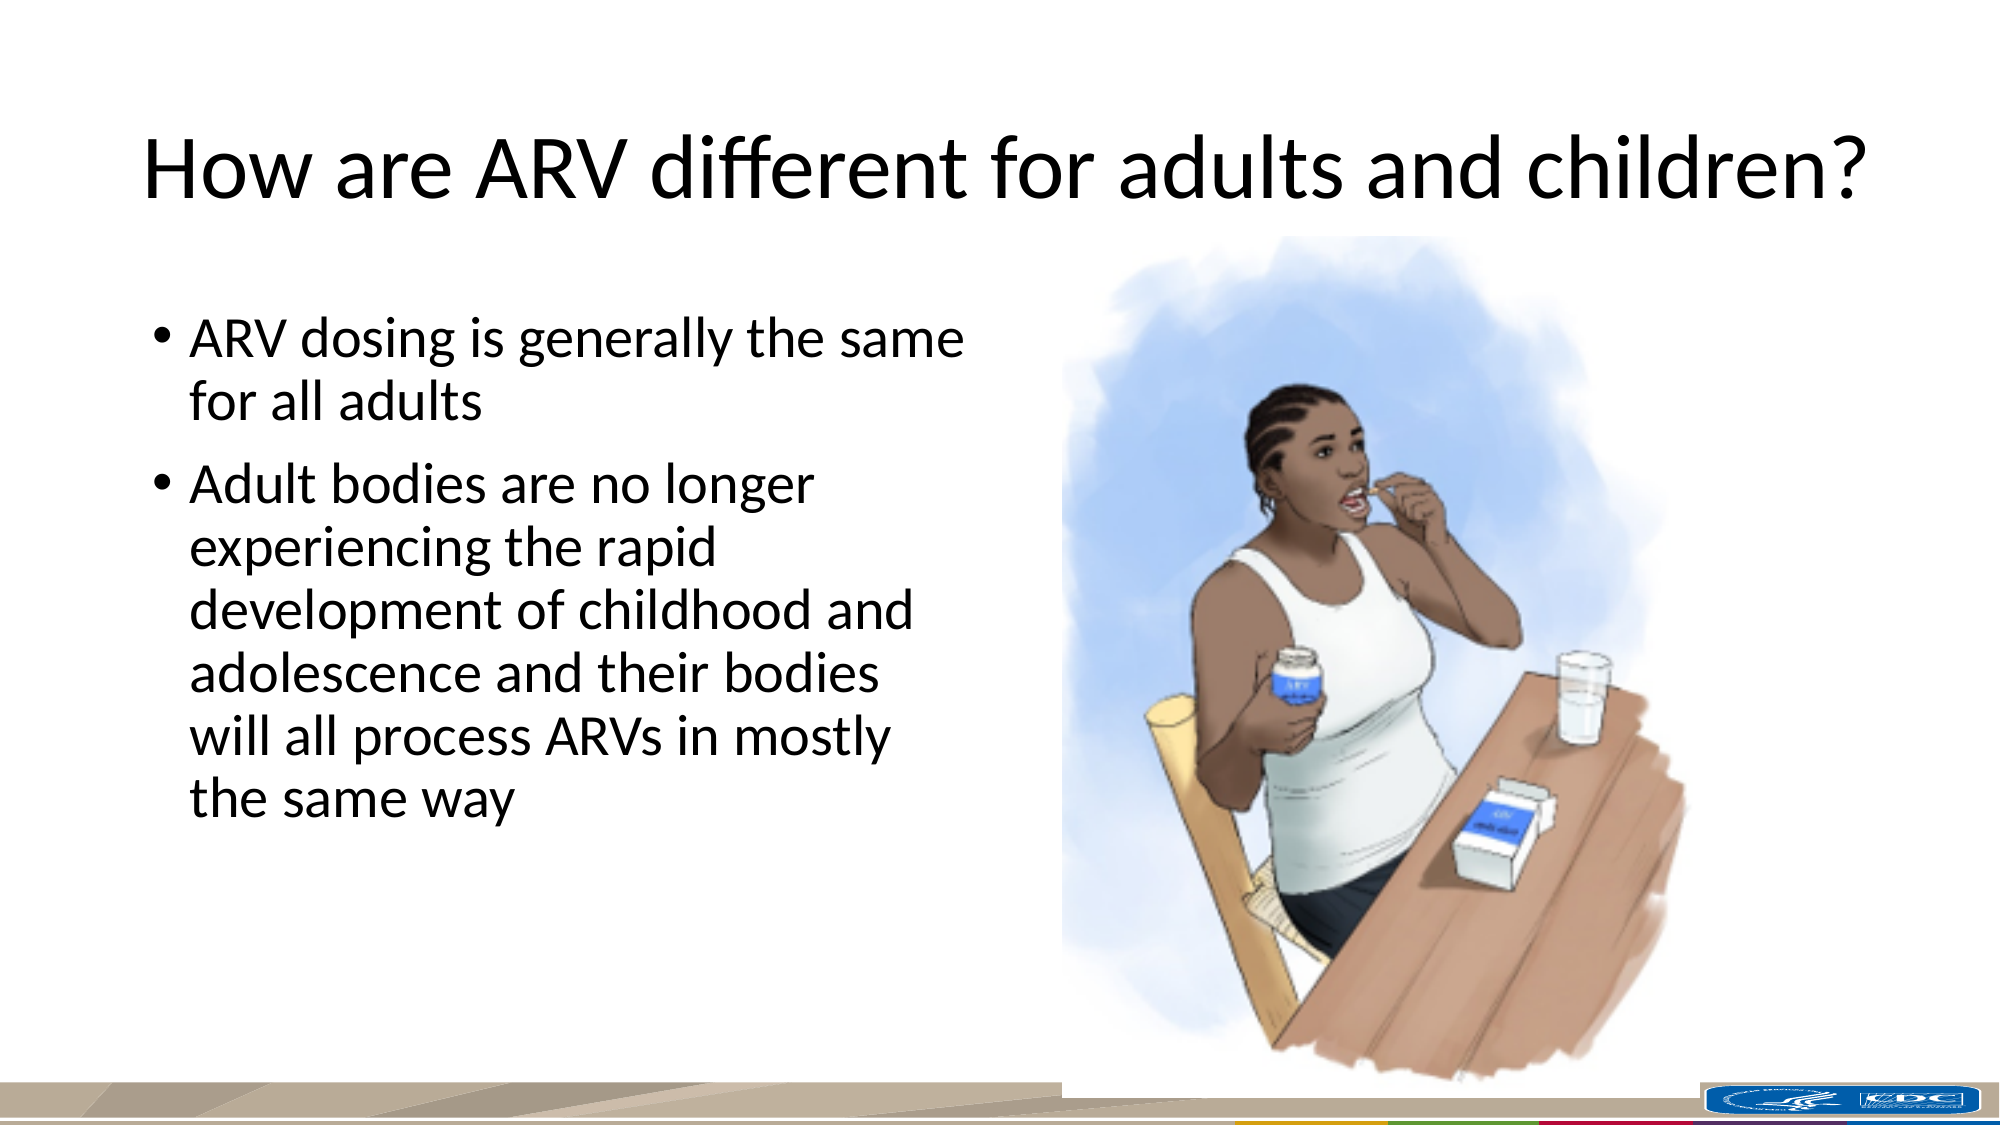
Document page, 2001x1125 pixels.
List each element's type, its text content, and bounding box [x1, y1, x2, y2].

picture [1062, 236, 1700, 1098]
list ARV dosing is generally the same for all adults Adult bodies are no longer experiencing the rapid development of childhood and adolescence and their bodies will all process ARVs in mostly the same way [137, 299, 988, 1014]
title How are ARV different for adults and children? [46, 59, 1971, 278]
